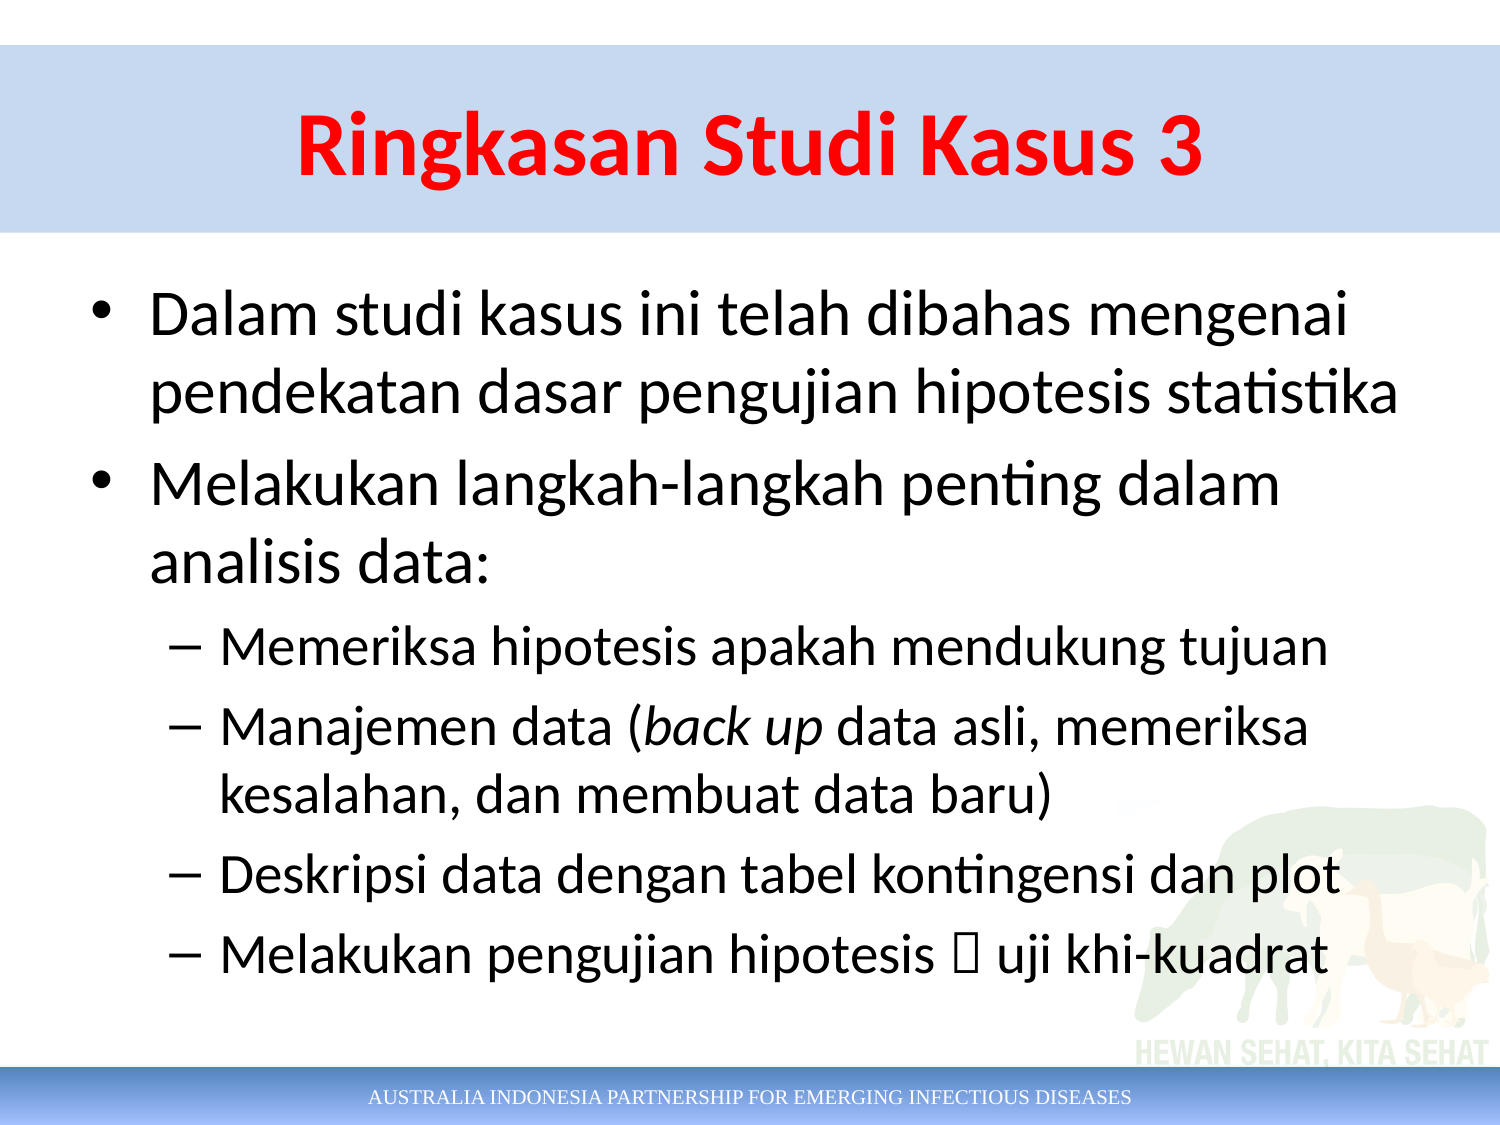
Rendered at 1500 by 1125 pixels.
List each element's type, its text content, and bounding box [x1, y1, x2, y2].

list Dalam studi kasus ini telah dibahas mengenai pendekatan dasar pengujian hipotesis statistika Melakukan langkah-langkah penting dalam analisis data: Memeriksa hipotesis apakah mendukung tujuan Manajemen data (back up data asli, memeriksa kesalahan, dan membuat data baru) Deskripsi data dengan tabel kontingensi dan plot Melakukan pengujian hipotesis  uji khi-kuadrat [75, 262, 1425, 1005]
title Ringkasan Studi Kasus 3 [0, 45, 1500, 233]
